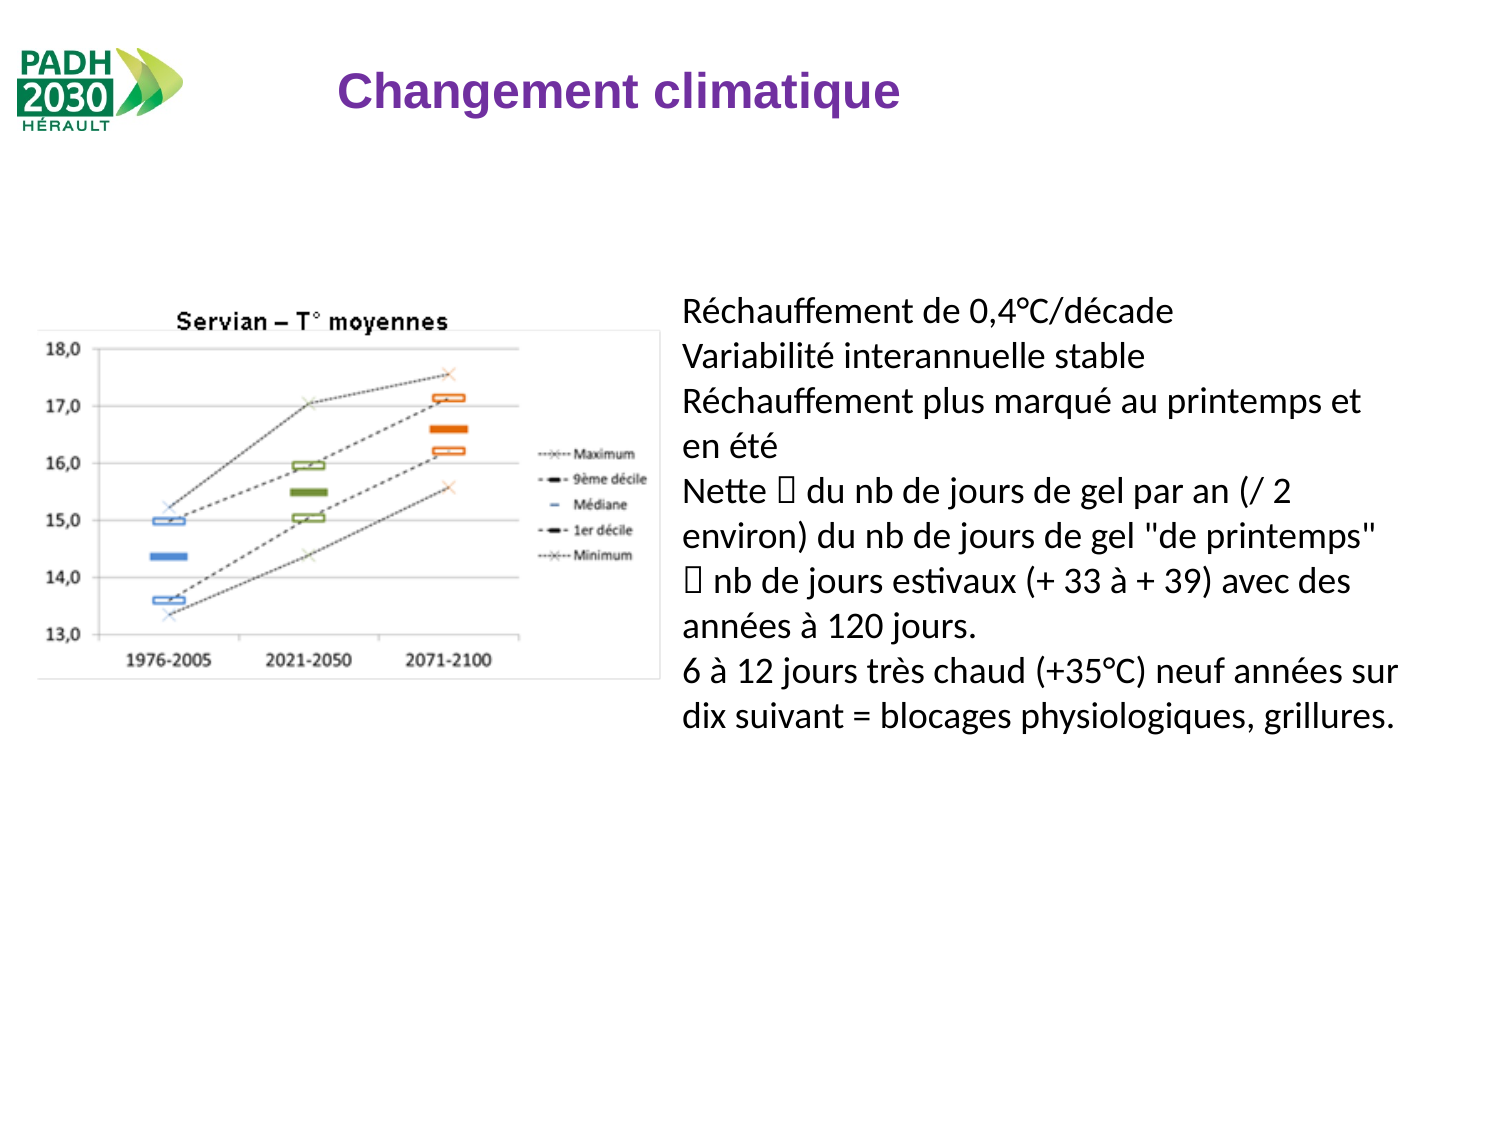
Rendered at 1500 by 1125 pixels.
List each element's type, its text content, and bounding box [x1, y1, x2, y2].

picture [17, 47, 184, 132]
text_box Réchauffement de 0,4°C/décade Variabilité interannuelle stable Réchauffement plus marqué au printemps et en été Nette  du nb de jours de gel par an (/ 2 environ) du nb de jours de gel "de printemps"  nb de jours estivaux (+ 33 à + 39) avec des années à 120 jours. 6 à 12 jours très chaud (+35°C) neuf années sur dix suivant = blocages physiologiques, grillures. [667, 278, 1418, 744]
picture [37, 302, 662, 681]
text_box Changement climatique [230, 51, 1008, 127]
